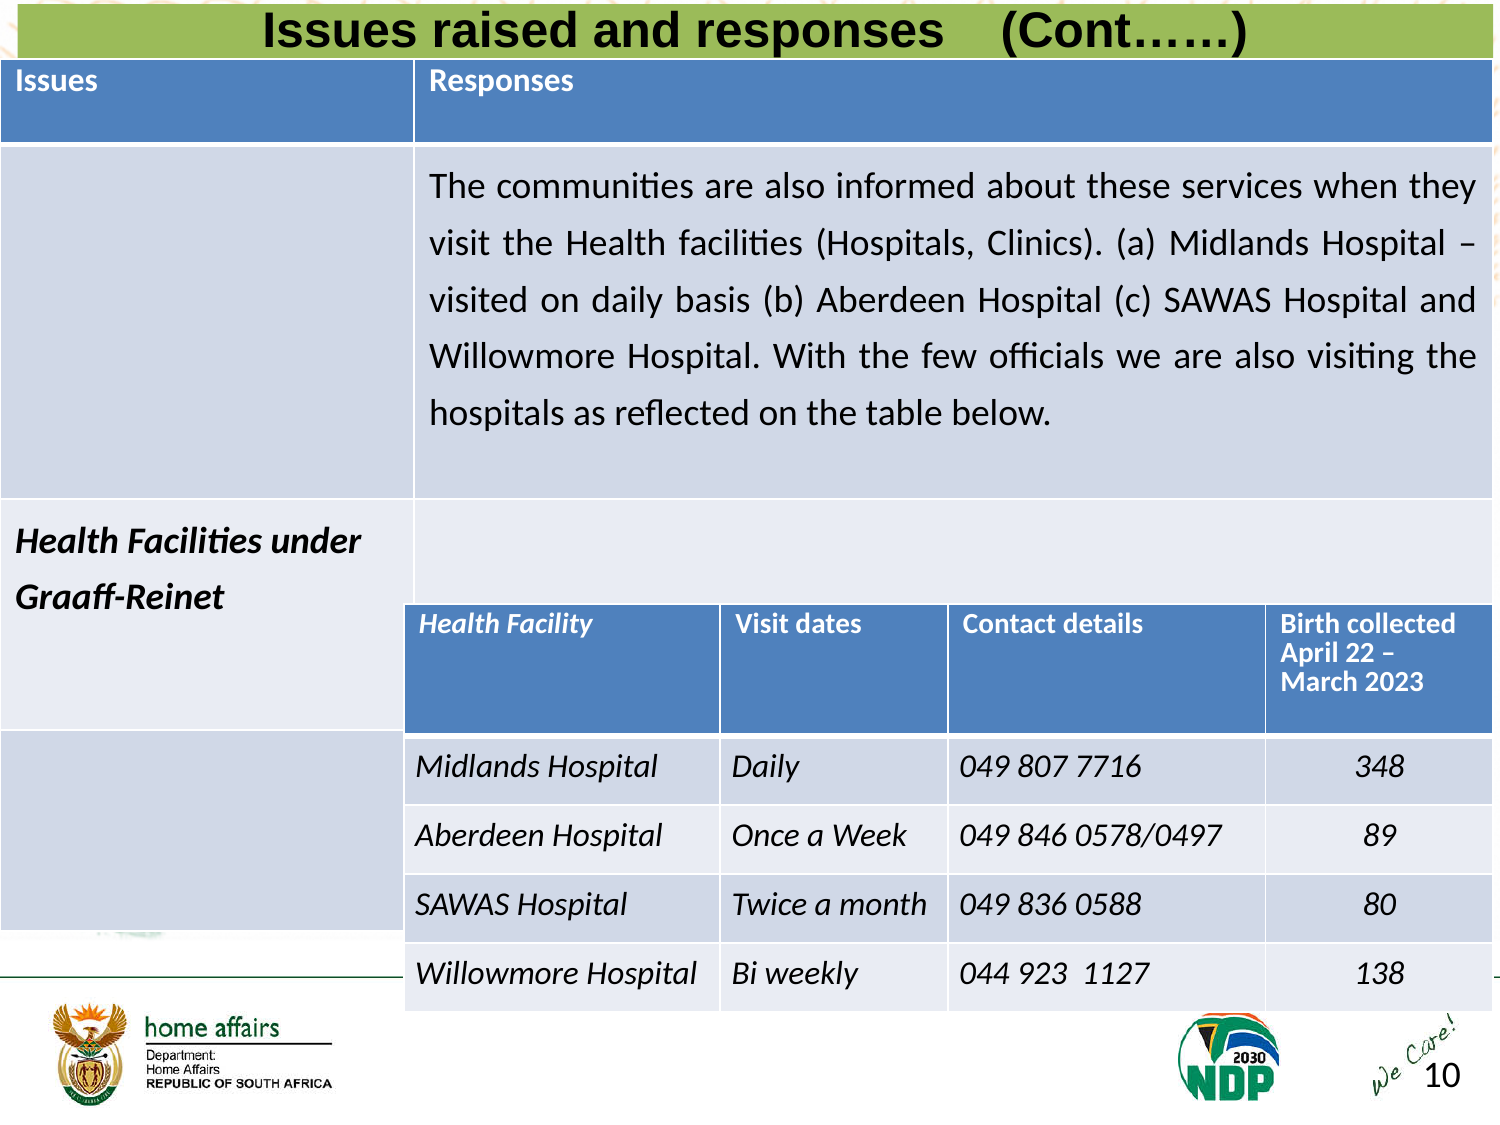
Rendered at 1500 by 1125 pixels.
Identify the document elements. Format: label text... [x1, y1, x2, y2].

table_cell 89 [1266, 806, 1492, 873]
table_cell 348 [1266, 739, 1492, 804]
table_cell 044 923 1127 [949, 944, 1265, 1011]
table_header Contact details [949, 605, 1265, 733]
picture [0, 0, 1500, 176]
table_header Responses [415, 60, 1492, 142]
table_cell 049 846 0578/0497 [949, 806, 1265, 873]
table_cell 138 [1266, 944, 1492, 1011]
table_header Visit dates [721, 605, 947, 733]
table_cell [1, 731, 403, 930]
table_cell SAWAS Hospital [405, 875, 719, 942]
table_cell 049 836 0588 [949, 875, 1265, 942]
table_cell Aberdeen Hospital [405, 806, 719, 873]
table_cell Willowmore Hospital [405, 944, 719, 1011]
slide_number 10 [1116, 1042, 1476, 1103]
table_cell Midlands Hospital [405, 739, 719, 804]
table_cell [415, 500, 1492, 603]
table_cell Bi weekly [721, 944, 947, 1011]
table_cell Health Facilities under Graaff-Reinet [1, 500, 413, 729]
text_box Continue ………. [1494, 933, 1500, 978]
table_cell Daily [721, 739, 947, 804]
table_header Health Facility [405, 605, 719, 733]
table_cell 80 [1266, 875, 1492, 942]
table_header Birth collected April 22 – March 2023 [1266, 605, 1492, 733]
table_cell The communities are also informed about these services when they visit the Health facilities (Hospitals, Clinics). (a) Midlands Hospital – visited on daily basis (b) Aberdeen Hospital (c) SAWAS Hospital and Willowmore Hospital. With the few officials we are also visiting the hospitals as reflected on the table below. [415, 147, 1492, 498]
text_box [1494, 176, 1500, 264]
text_box Issues raised and responses (Cont……) [17, 4, 1494, 58]
table_cell 049 807 7716 [949, 739, 1265, 804]
table_cell [1, 147, 413, 498]
table_header Issues [1, 60, 413, 142]
picture [1494, 264, 1500, 933]
picture [0, 932, 1500, 1125]
table_cell Once a Week [721, 806, 947, 873]
table_cell Twice a month [721, 875, 947, 942]
